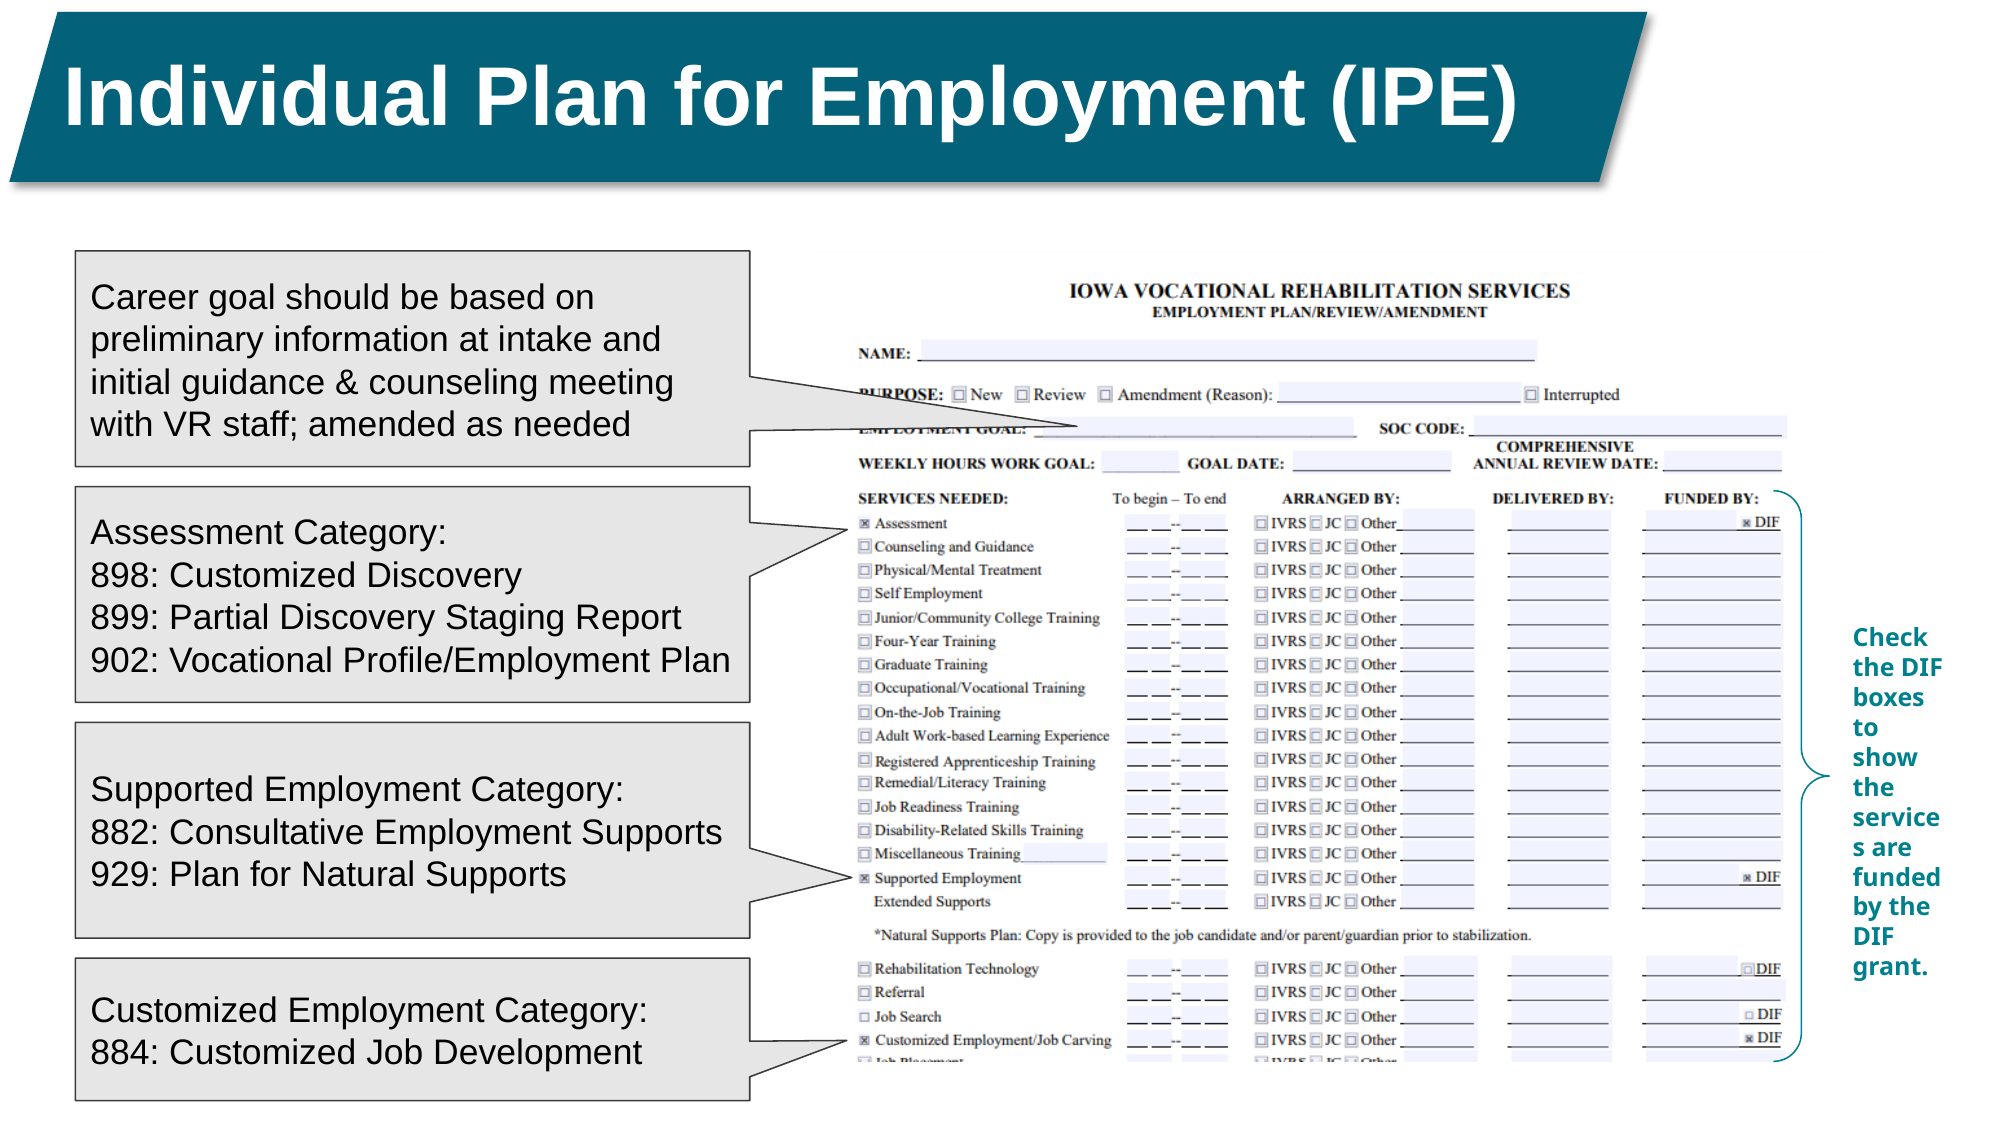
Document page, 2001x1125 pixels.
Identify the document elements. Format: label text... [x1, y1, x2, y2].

text_box Assessment Category: 898: Customized Discovery 899: Partial Discovery Staging Report 902: Vocational Profile/Employment Plan [75, 486, 809, 703]
text_box Individual Plan for Employment (IPE) [48, 34, 1830, 150]
picture [814, 250, 1830, 1062]
text_box Career goal should be based on preliminary information at intake and initial guidance & counseling meeting with VR staff; amended as needed [75, 250, 809, 467]
text_box [51, 11, 1648, 34]
text_box Check the DIF boxes to show the services are funded by the DIF grant. [1837, 606, 1966, 946]
text_box [9, 45, 1609, 182]
text_box Supported Employment Category: 882: Consultative Employment Supports 929: Plan for Natural Supports [75, 722, 809, 939]
text_box Customized Employment Category: 884: Customized Job Development [75, 958, 809, 1101]
